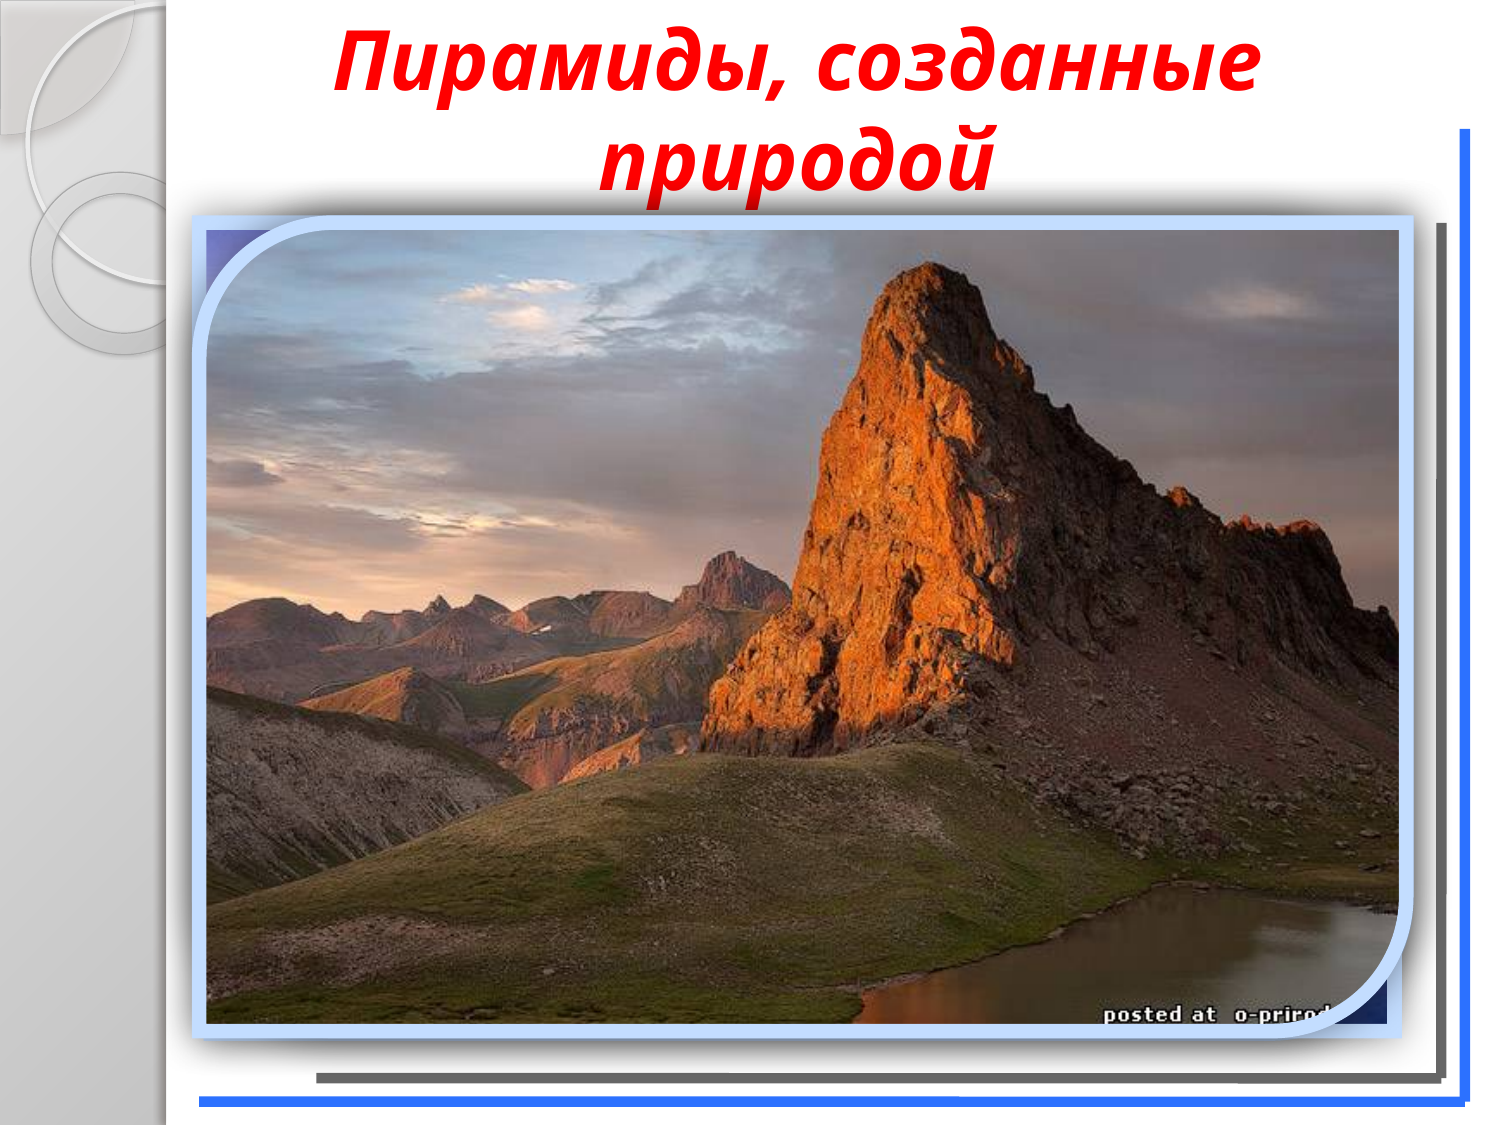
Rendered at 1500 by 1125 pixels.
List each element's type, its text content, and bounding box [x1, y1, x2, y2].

picture [198, 222, 1407, 1032]
text_box Пирамиды, созданные природой [163, 0, 1453, 215]
